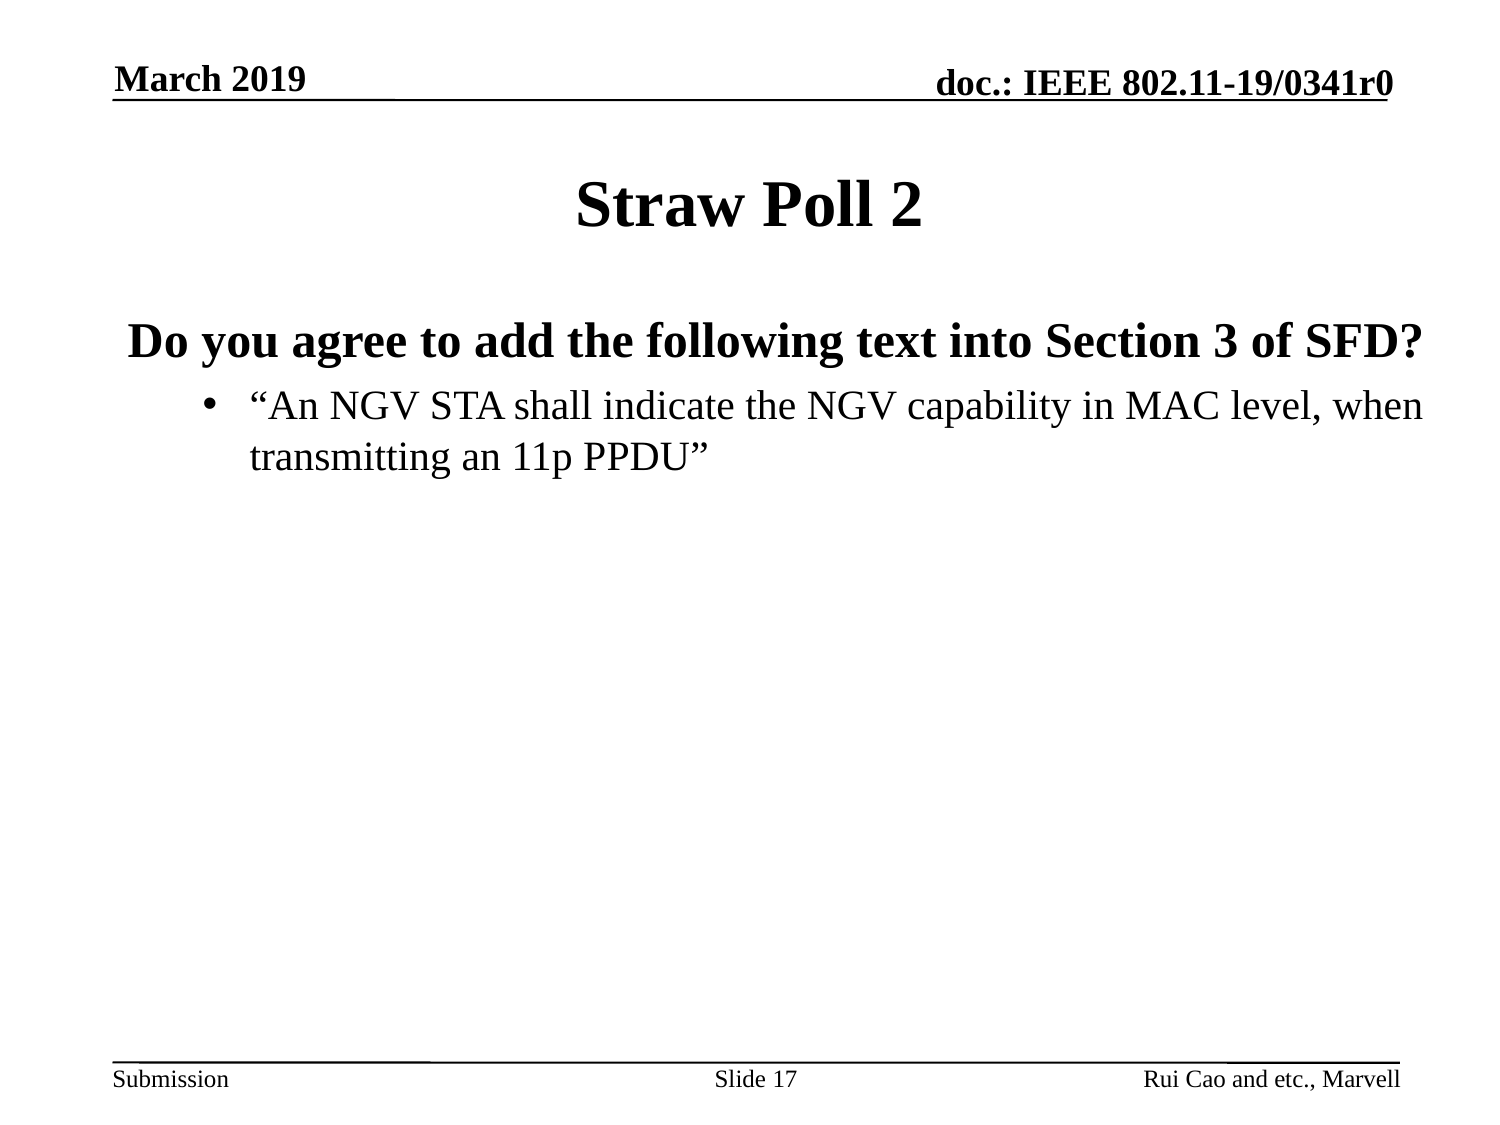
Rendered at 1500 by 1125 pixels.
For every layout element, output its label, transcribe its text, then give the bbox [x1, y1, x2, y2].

title Straw Poll 2 [112, 112, 1388, 288]
list Do you agree to add the following text into Section 3 of SFD? “An NGV STA shall indicate the NGV capability in MAC level, when transmitting an 11p PPDU” [112, 299, 1451, 976]
footer Rui Cao and etc., Marvell [878, 1061, 1402, 1093]
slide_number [114, 54, 423, 100]
slide_number Slide 17 [712, 1061, 800, 1123]
